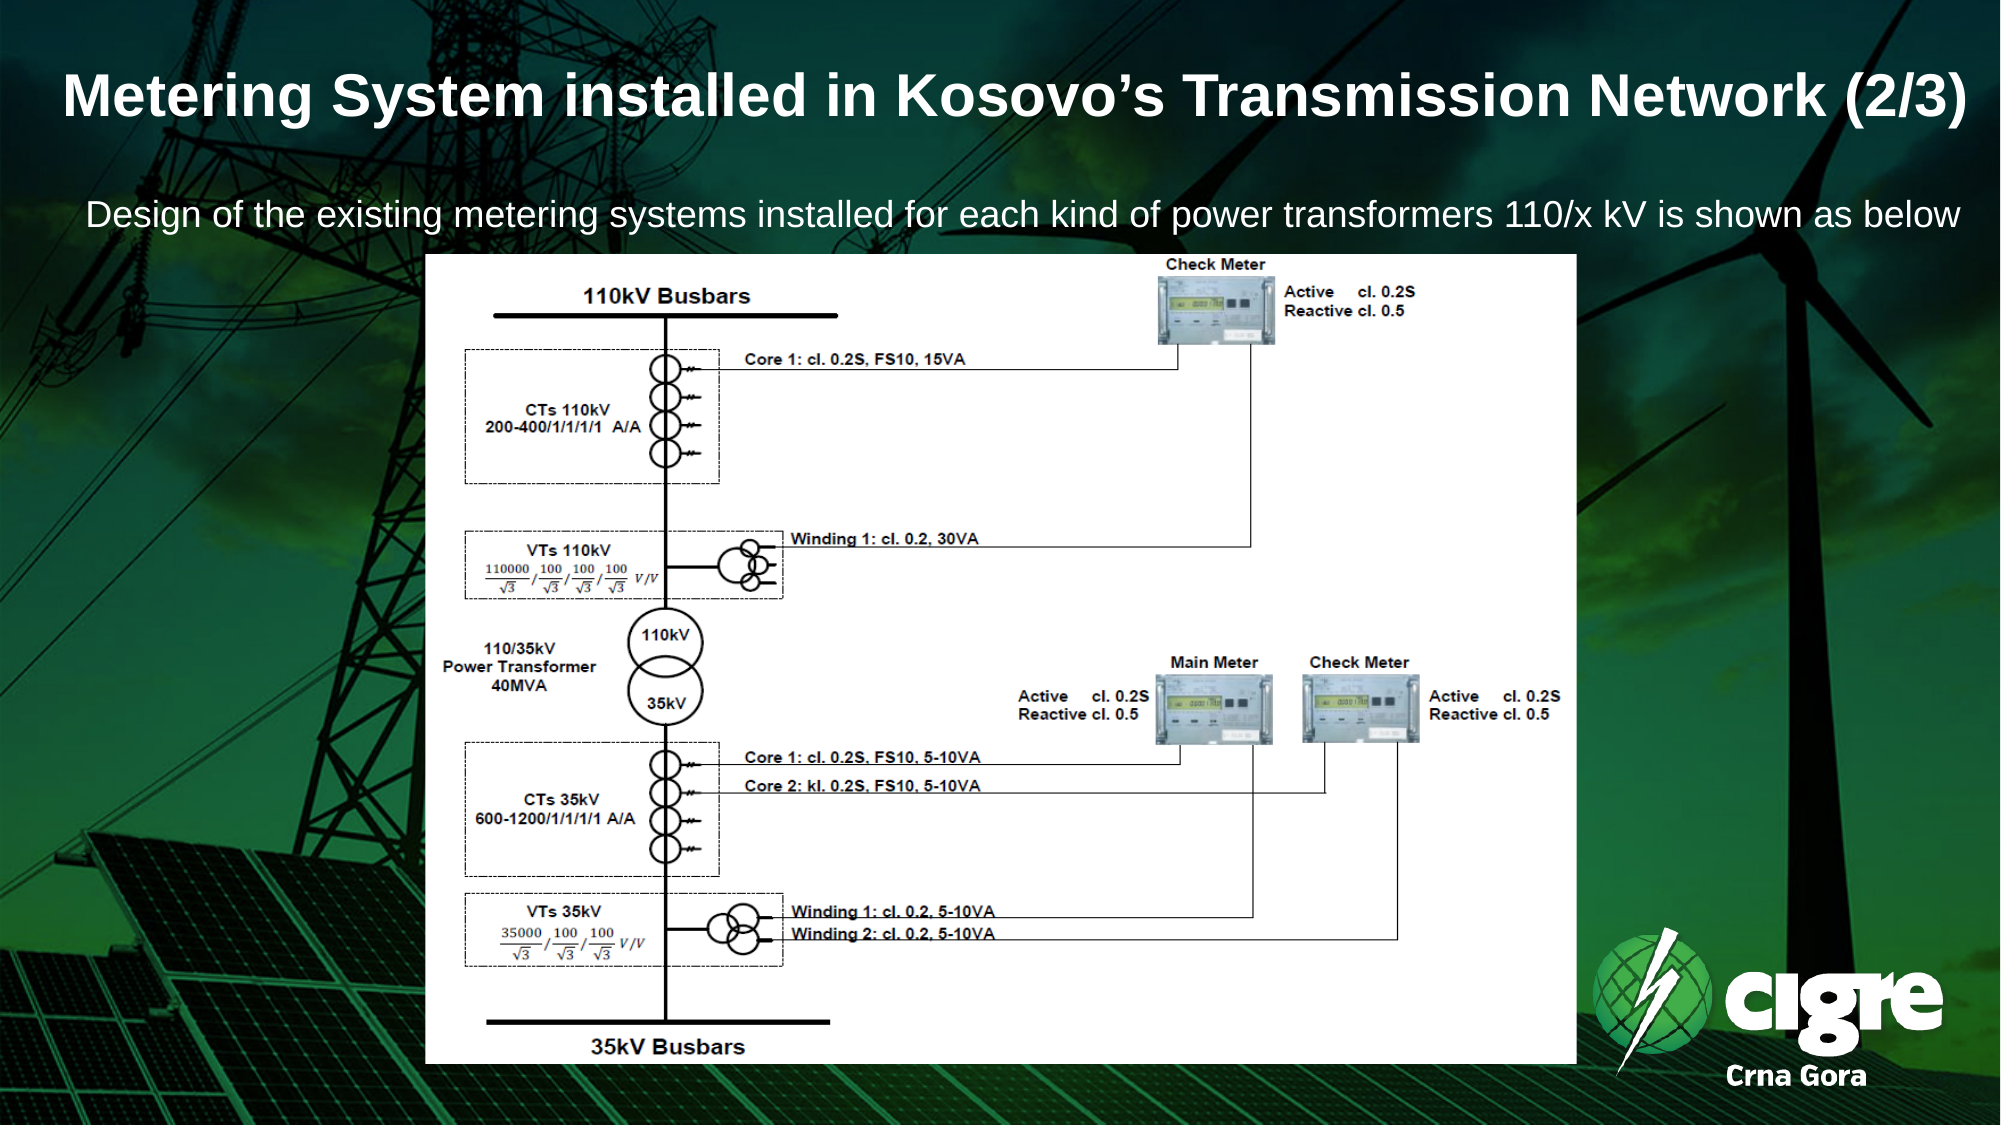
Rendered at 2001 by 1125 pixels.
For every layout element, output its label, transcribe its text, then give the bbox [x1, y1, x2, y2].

picture [0, 0, 2001, 1125]
text_box Design of the existing metering systems installed for each kind of power transformers 110/x kV is shown as below [70, 182, 1986, 243]
title Metering System installed in Kosovo’s Transmission Network (2/3) [33, 46, 2000, 137]
